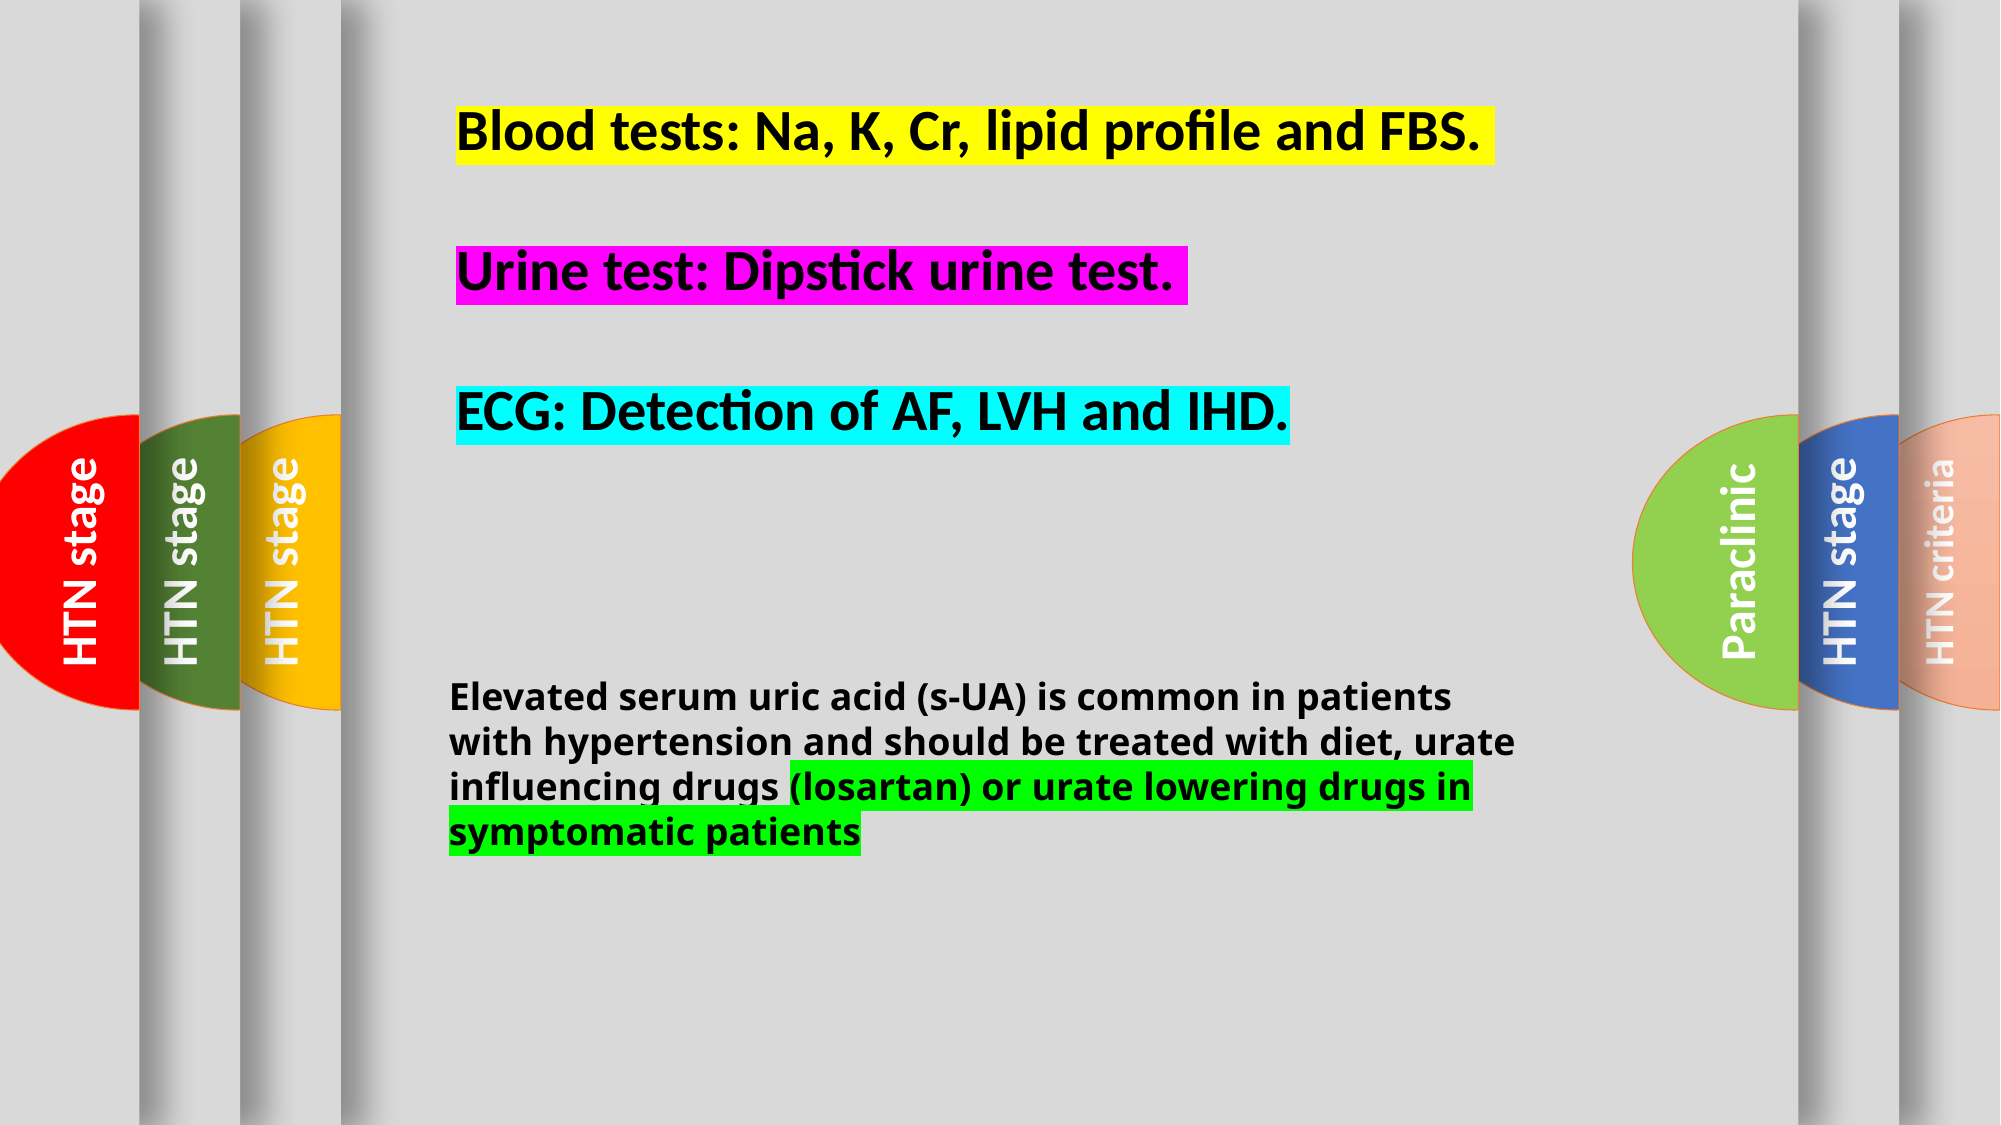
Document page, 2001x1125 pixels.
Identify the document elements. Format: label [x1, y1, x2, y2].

text_box [1799, 0, 1900, 1125]
text_box [1900, 0, 2000, 1125]
text_box [0, 0, 140, 1125]
text_box [140, 0, 241, 1125]
text_box [341, 0, 1799, 1125]
text_box [241, 0, 341, 1125]
